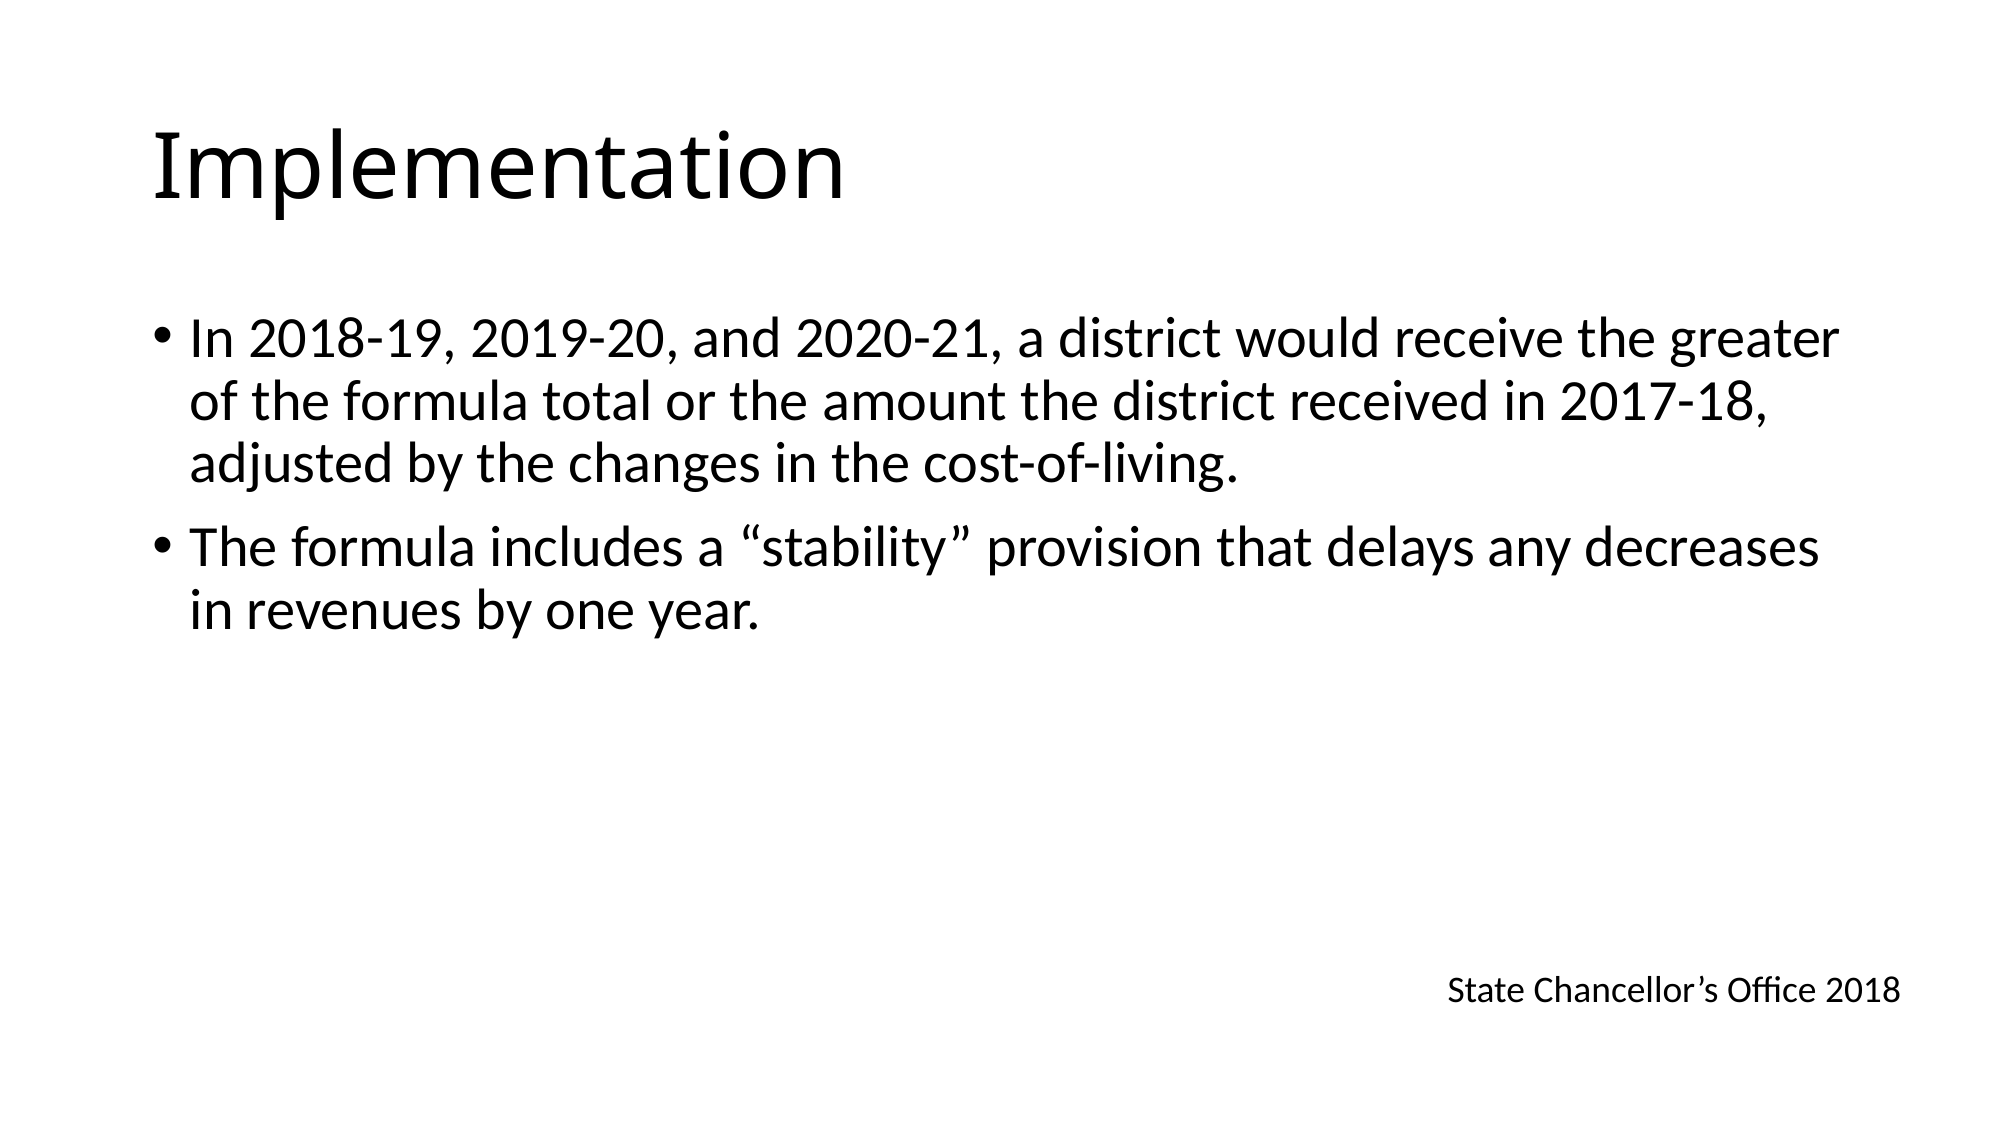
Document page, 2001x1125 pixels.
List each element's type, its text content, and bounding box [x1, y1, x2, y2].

title Implementation [137, 59, 1863, 278]
text_box State Chancellor’s Office 2018 [1432, 957, 1932, 1018]
list In 2018-19, 2019-20, and 2020-21, a district would receive the greater of the formula total or the amount the district received in 2017-18, adjusted by the changes in the cost-of-living. The formula includes a “stability” provision that delays any decreases in revenues by one year. [137, 299, 1863, 1014]
